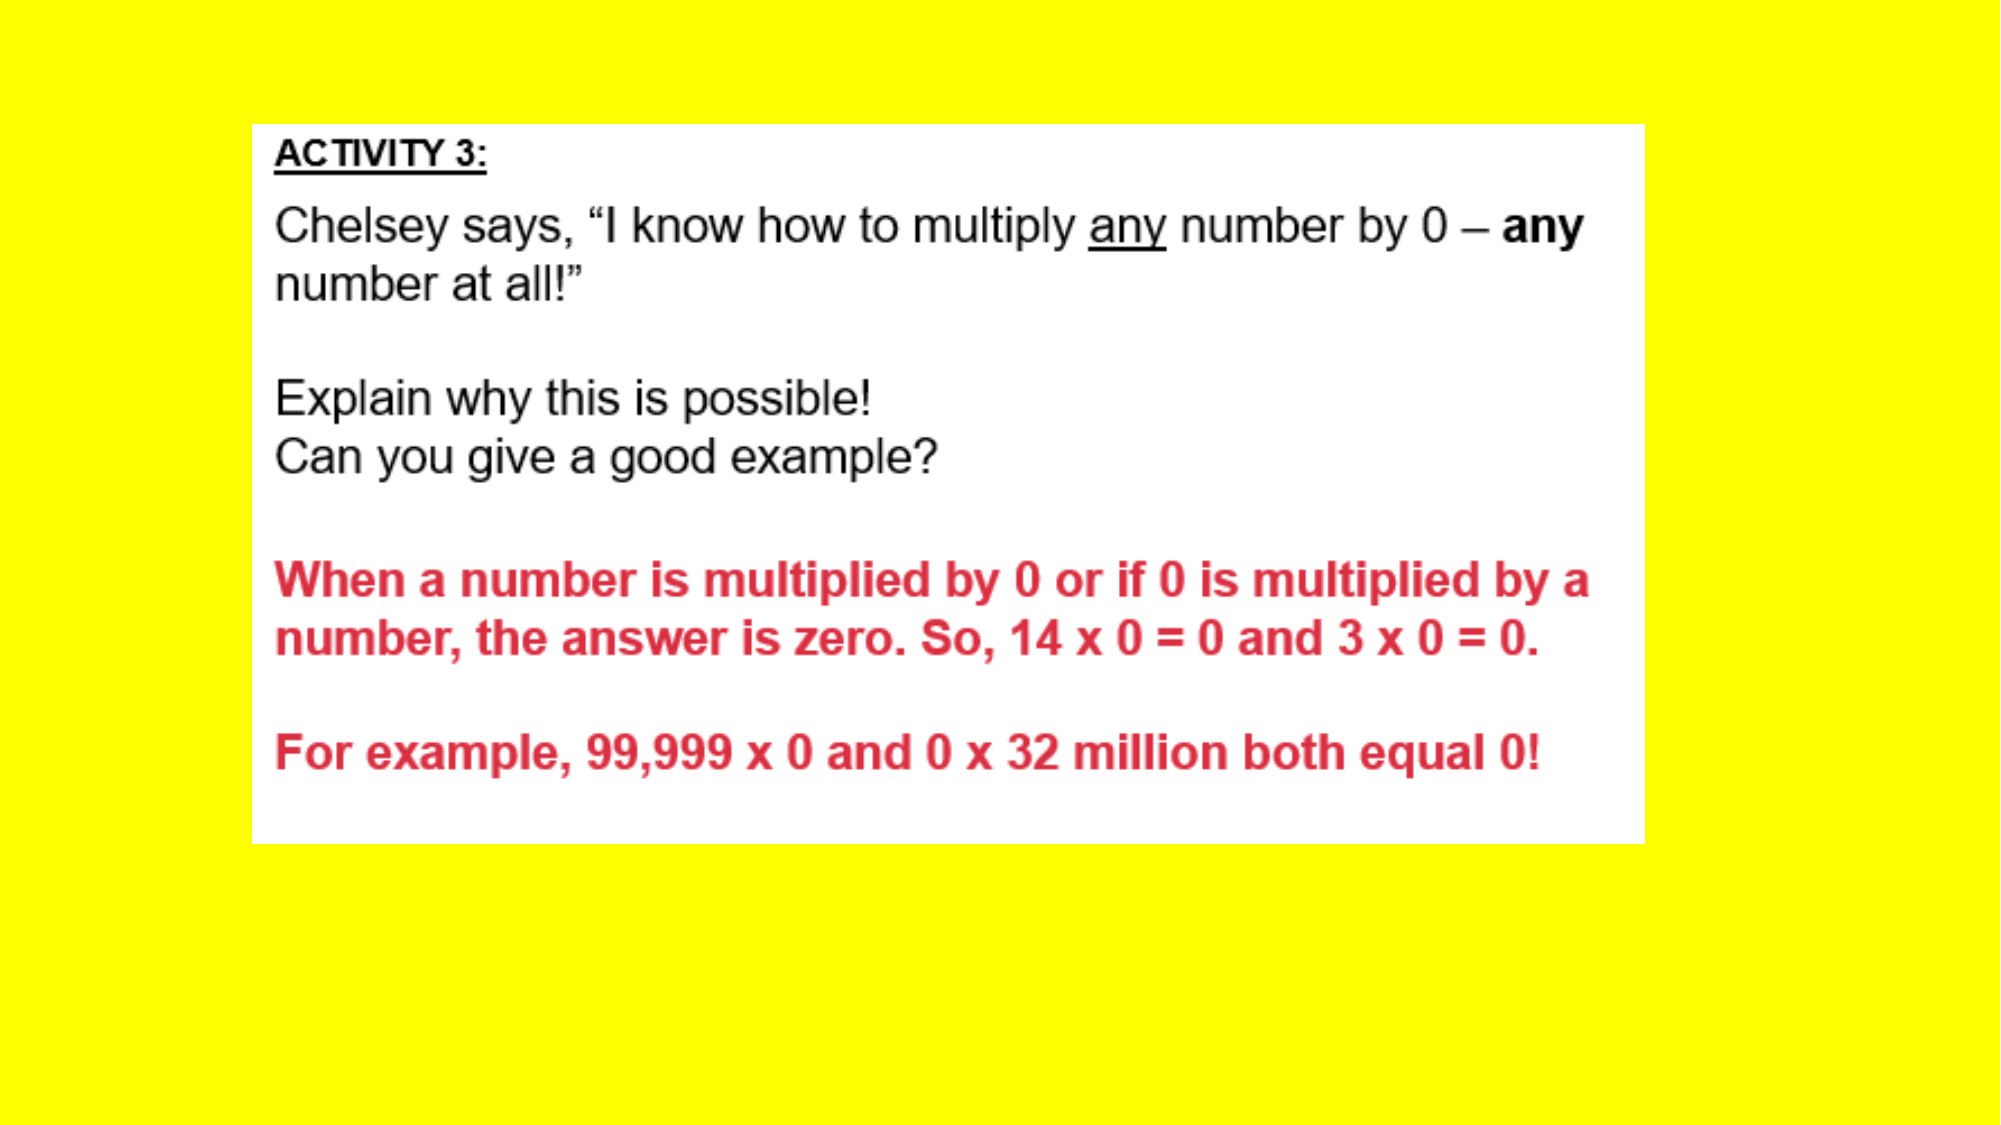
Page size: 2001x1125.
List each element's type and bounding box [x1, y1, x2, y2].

picture [252, 124, 1645, 844]
